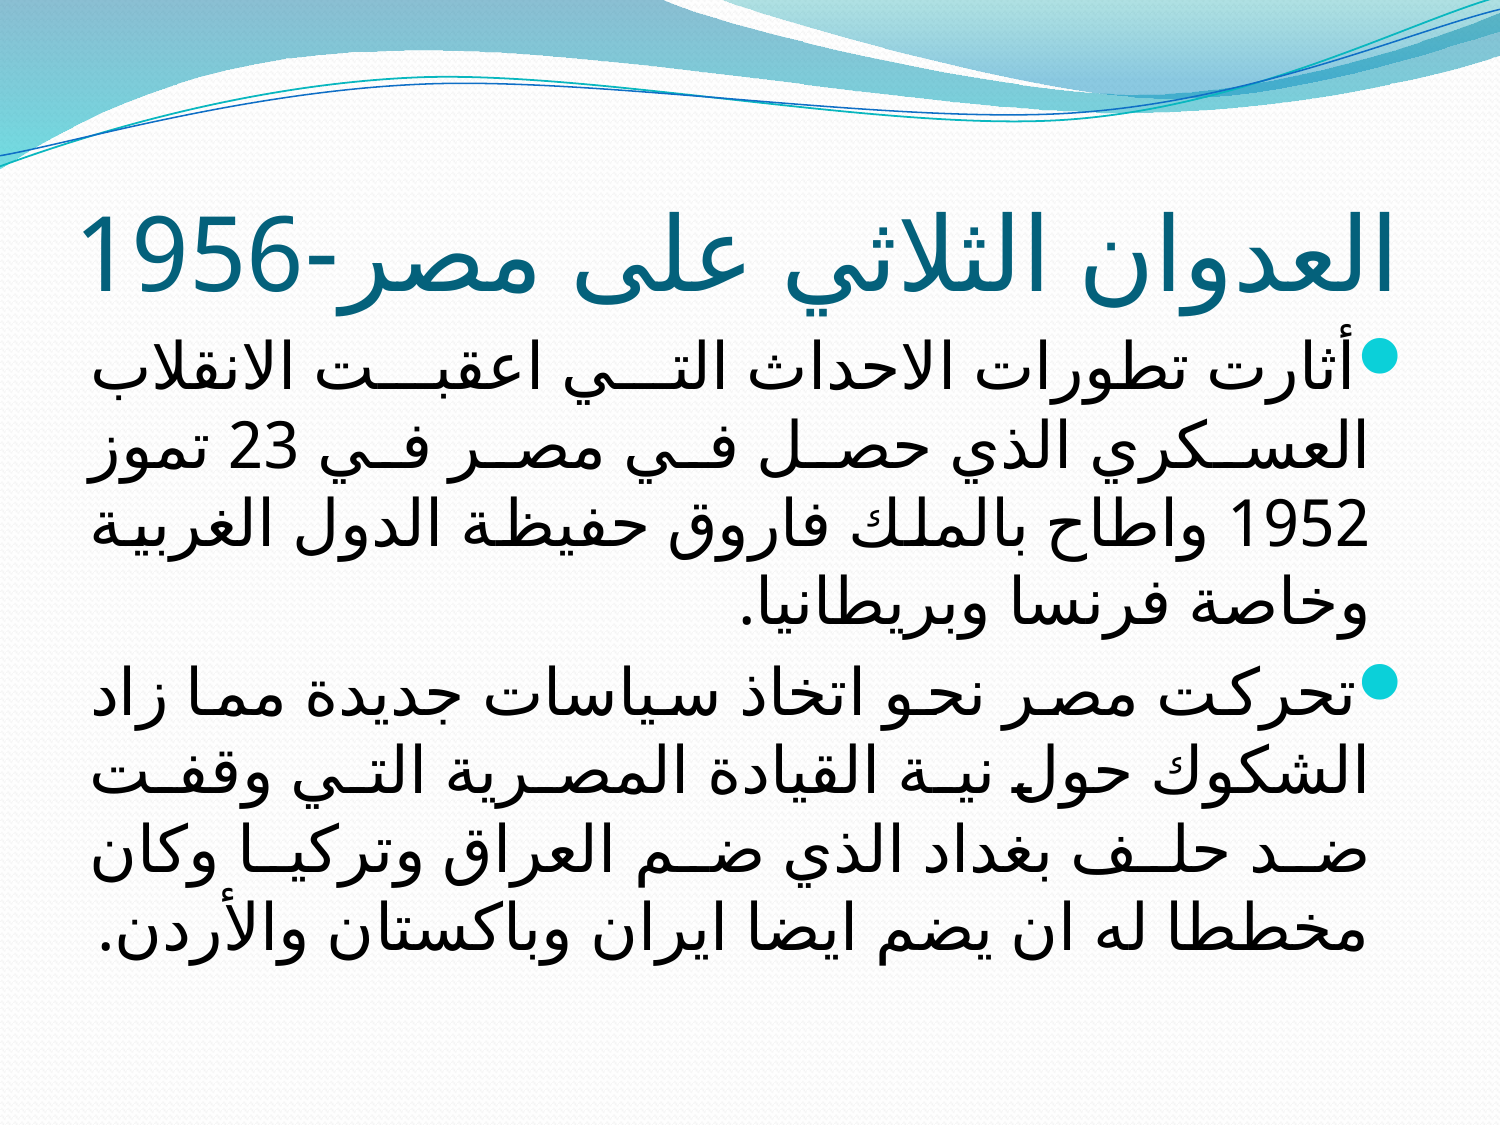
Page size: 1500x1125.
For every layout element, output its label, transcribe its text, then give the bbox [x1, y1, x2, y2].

title العدوان الثلاثي على مصر-1956 [62, 125, 1413, 313]
list أثارت تطورات الاحداث التي اعقبت الانقلاب العسكري الذي حصل في مصر في 23 تموز 1952 واطاح بالملك فاروق حفيظة الدول الغربية وخاصة فرنسا وبريطانيا. تحركت مصر نحو اتخاذ سياسات جديدة مما زاد الشكوك حول نية القيادة المصرية التي وقفت ضد حلف بغداد الذي ضم العراق وتركيا وكان مخططا له ان يضم ايضا ايران وباكستان والأردن. [75, 317, 1425, 1038]
